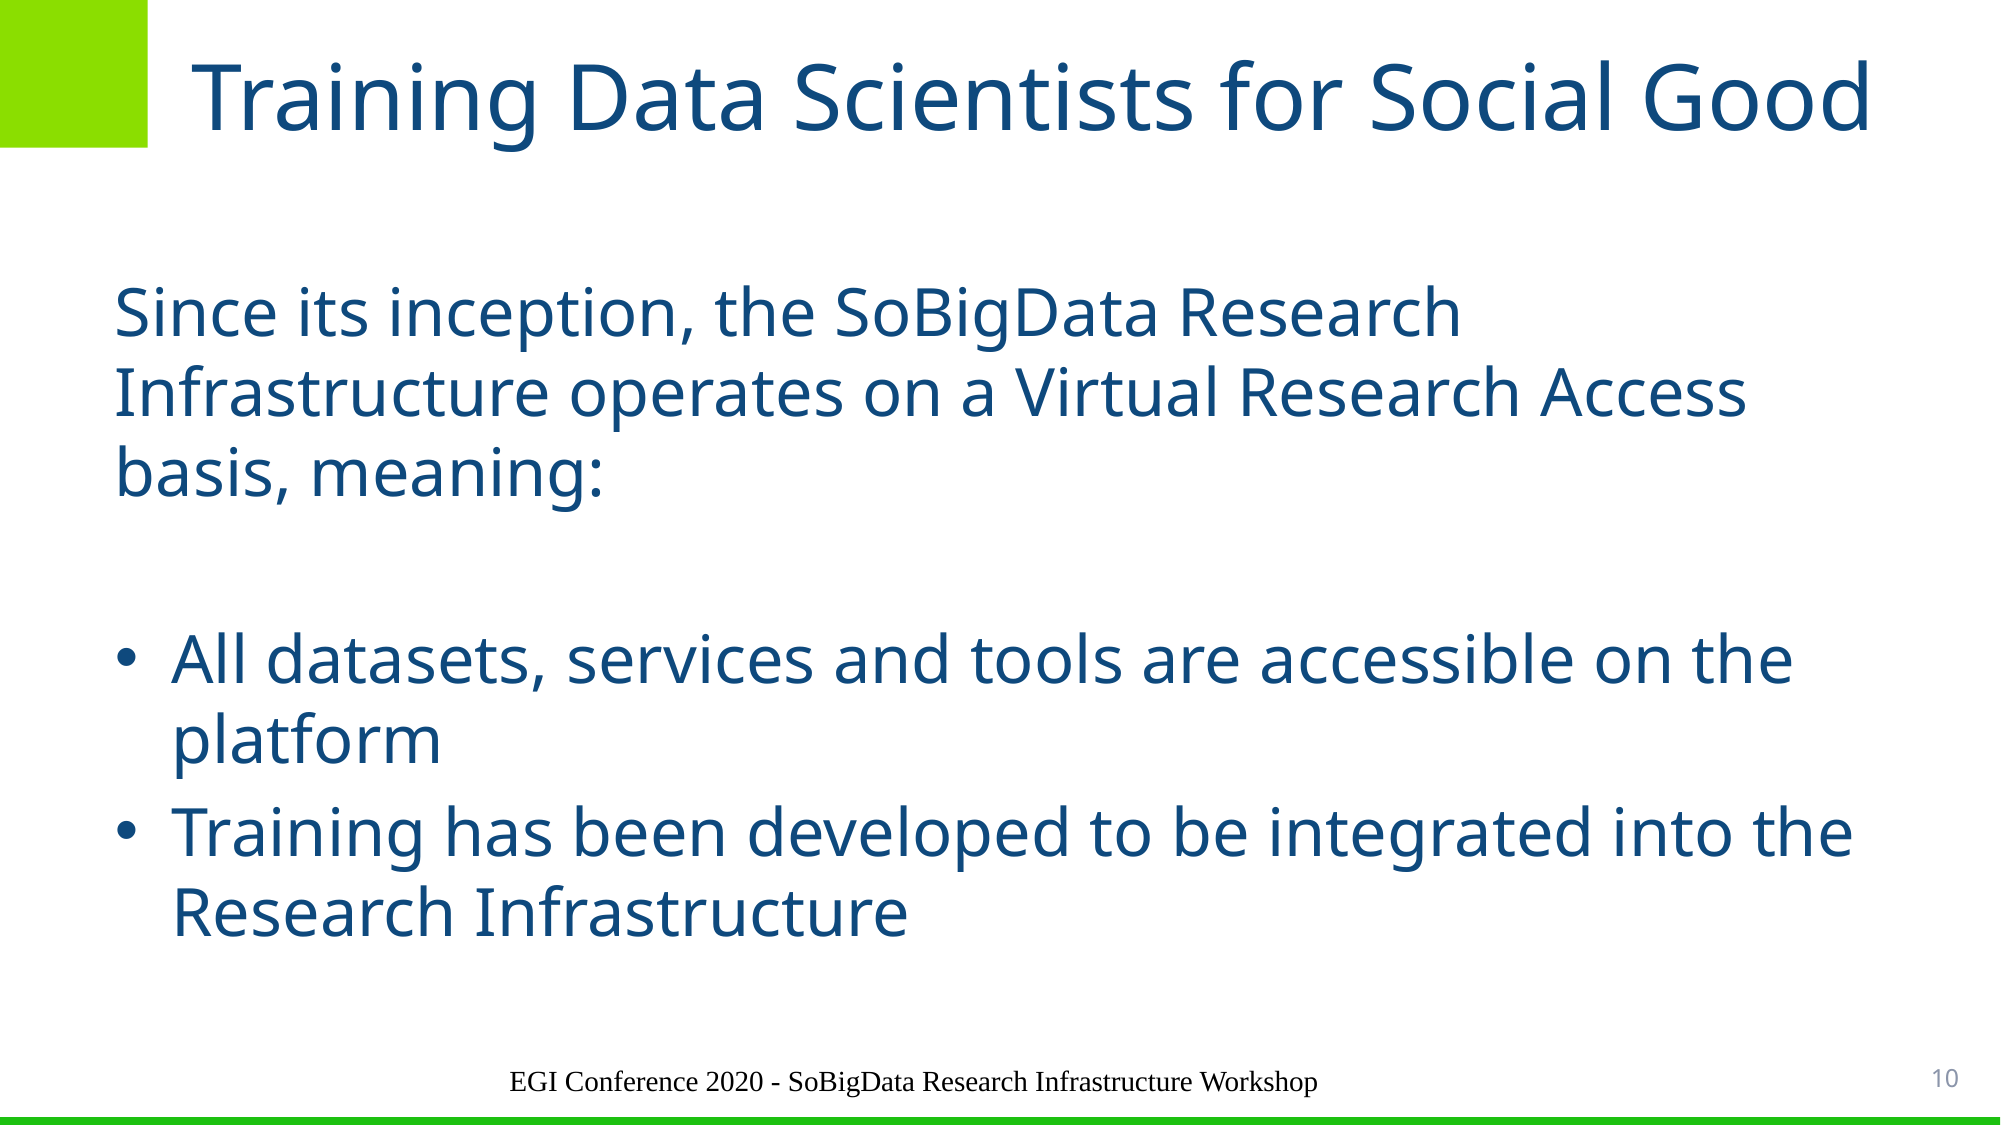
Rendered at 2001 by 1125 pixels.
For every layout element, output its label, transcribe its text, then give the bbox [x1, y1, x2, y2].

footer EGI Conference 2020 - SoBigData Research Infrastructure Workshop [33, 1049, 1794, 1110]
slide_number 10 [1825, 1050, 1975, 1110]
list Since its inception, the SoBigData Research Infrastructure operates on a Virtual Research Access basis, meaning: All datasets, services and tools are accessible on the platform Training has been developed to be integrated into the Research Infrastructure [99, 262, 1900, 1005]
title Training Data Scientists for Social Good [167, 0, 1900, 188]
